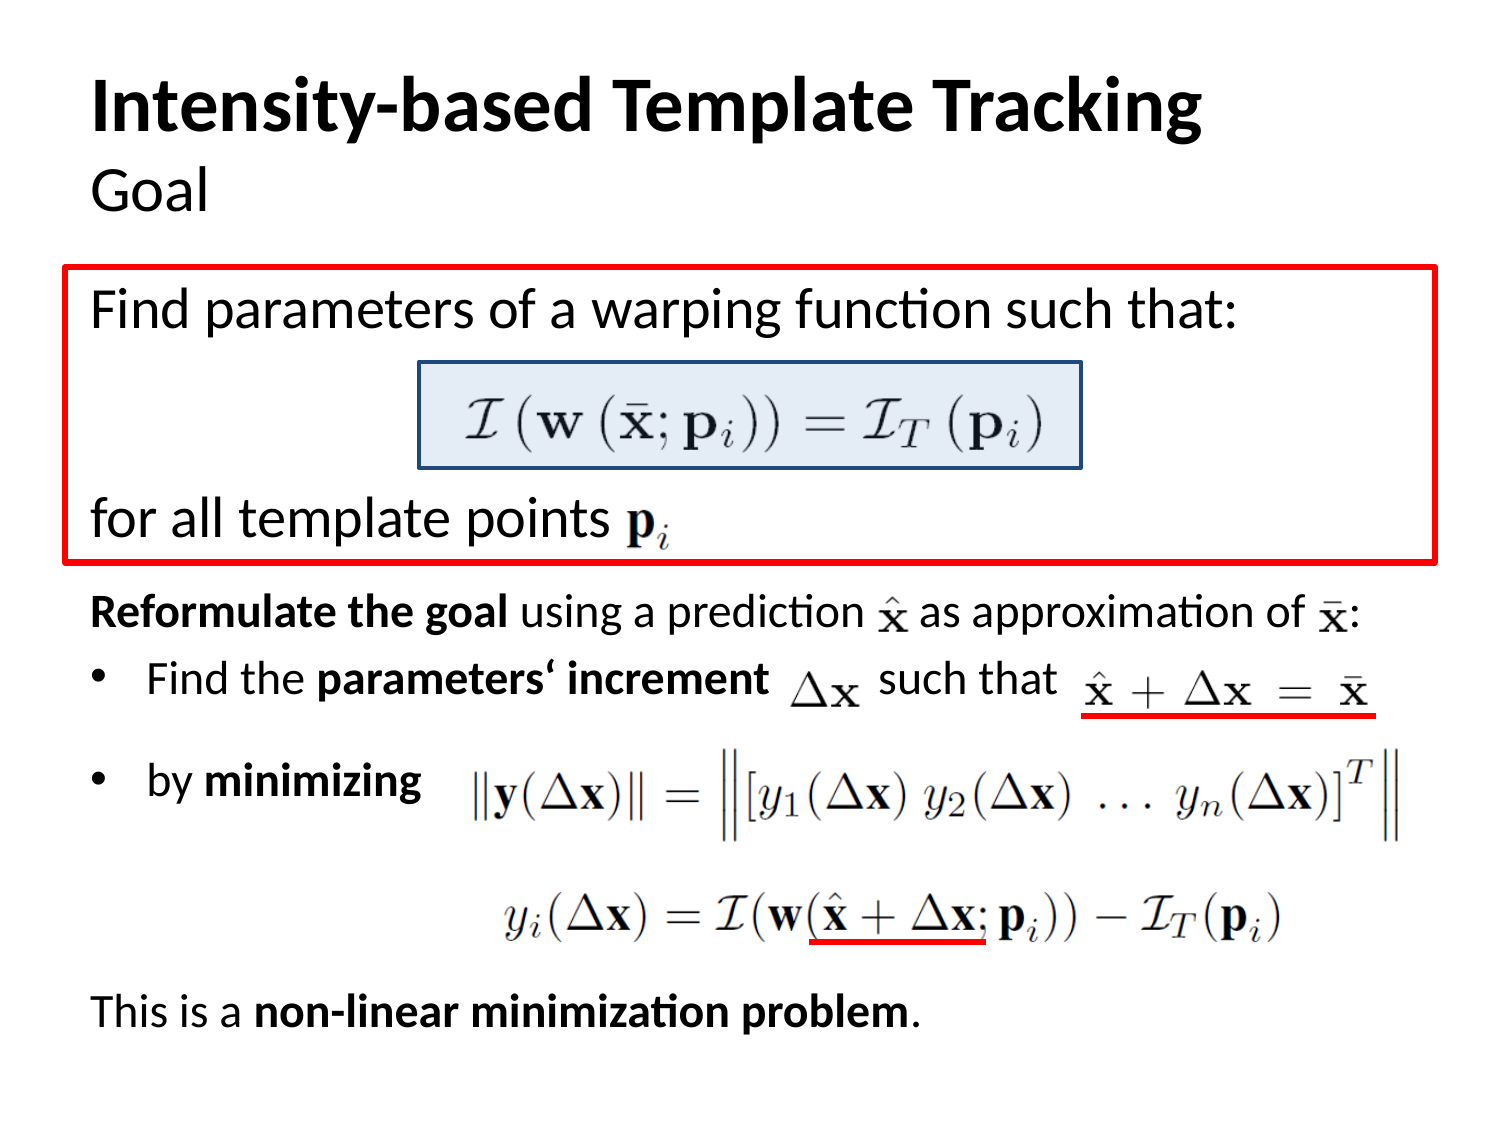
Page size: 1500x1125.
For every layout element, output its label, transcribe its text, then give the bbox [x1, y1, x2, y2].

picture [619, 504, 675, 557]
picture [873, 592, 912, 634]
picture [436, 378, 1058, 469]
text_box [63, 265, 1437, 565]
picture [785, 668, 862, 710]
picture [1079, 666, 1370, 710]
picture [489, 881, 1290, 951]
picture [1316, 594, 1351, 634]
title Intensity-based Template Tracking Goal [75, 45, 1425, 233]
list Find parameters of a warping function such that: for all template points Reformulate the goal using a prediction as approximation of : Find the parameters‘ increment such that by minimizing This is a non-linear minimization problem. [75, 565, 1425, 1125]
picture [466, 743, 1411, 847]
